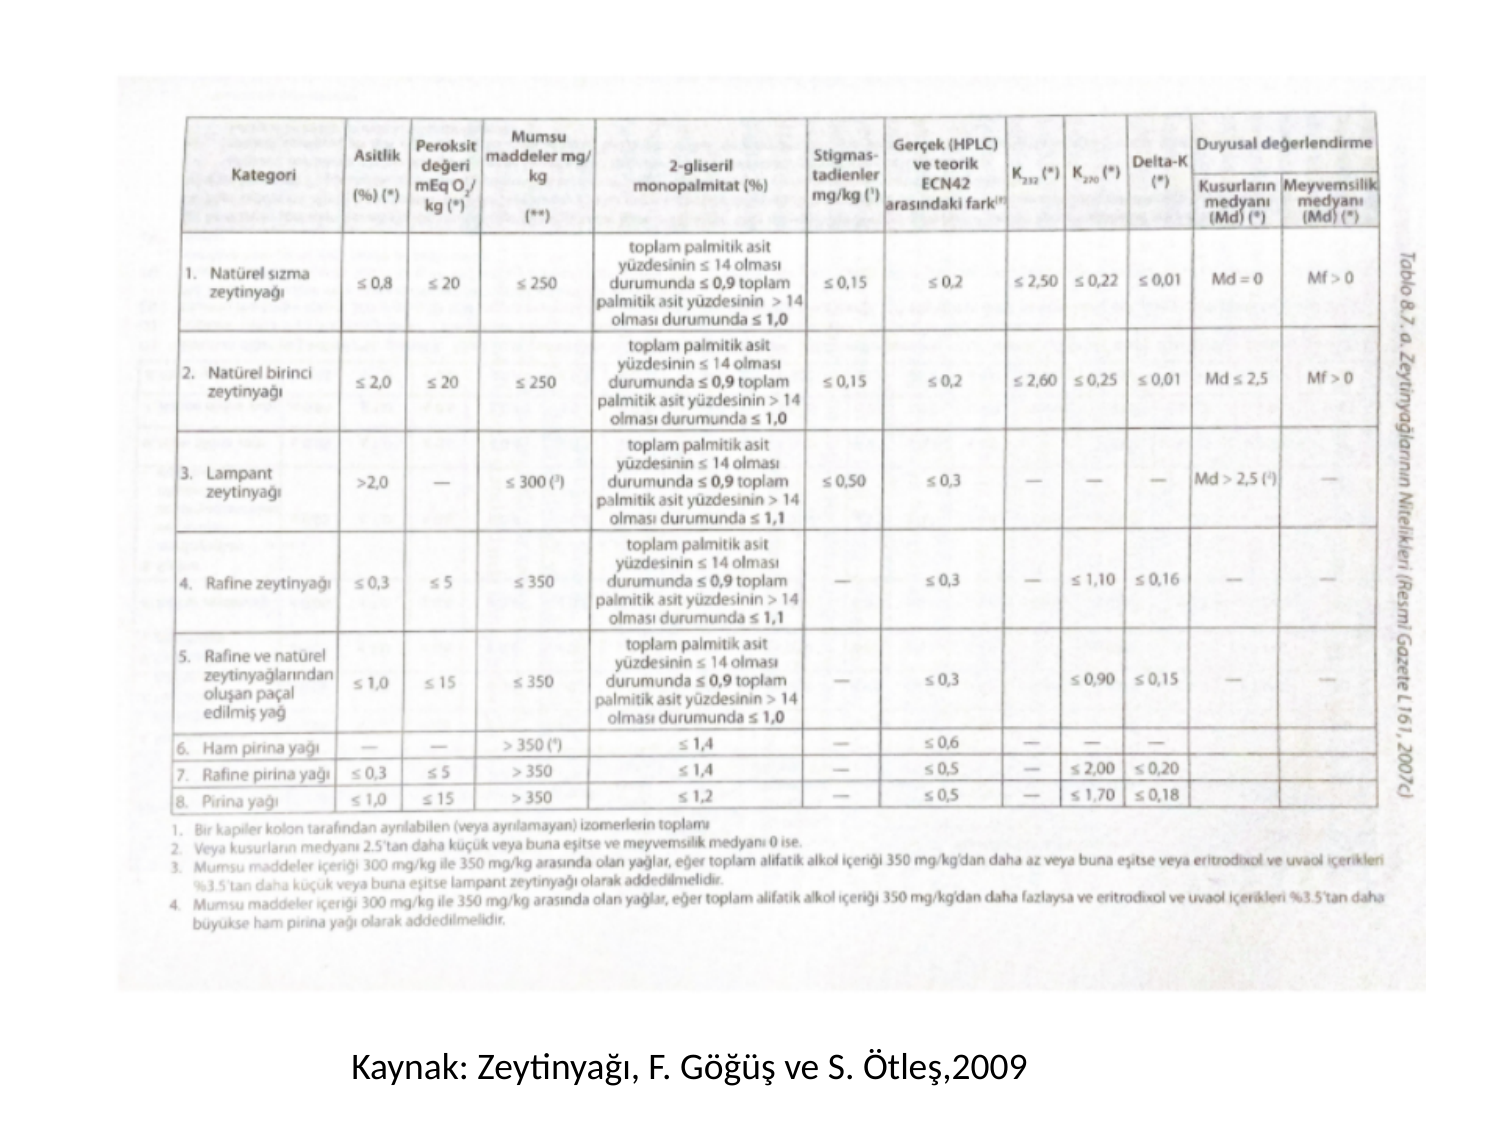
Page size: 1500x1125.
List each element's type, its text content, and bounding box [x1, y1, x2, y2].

picture [78, 54, 1426, 997]
text_box Kaynak: Zeytinyağı, F. Göğüş ve S. Ötleş,2009 [336, 1034, 1247, 1095]
